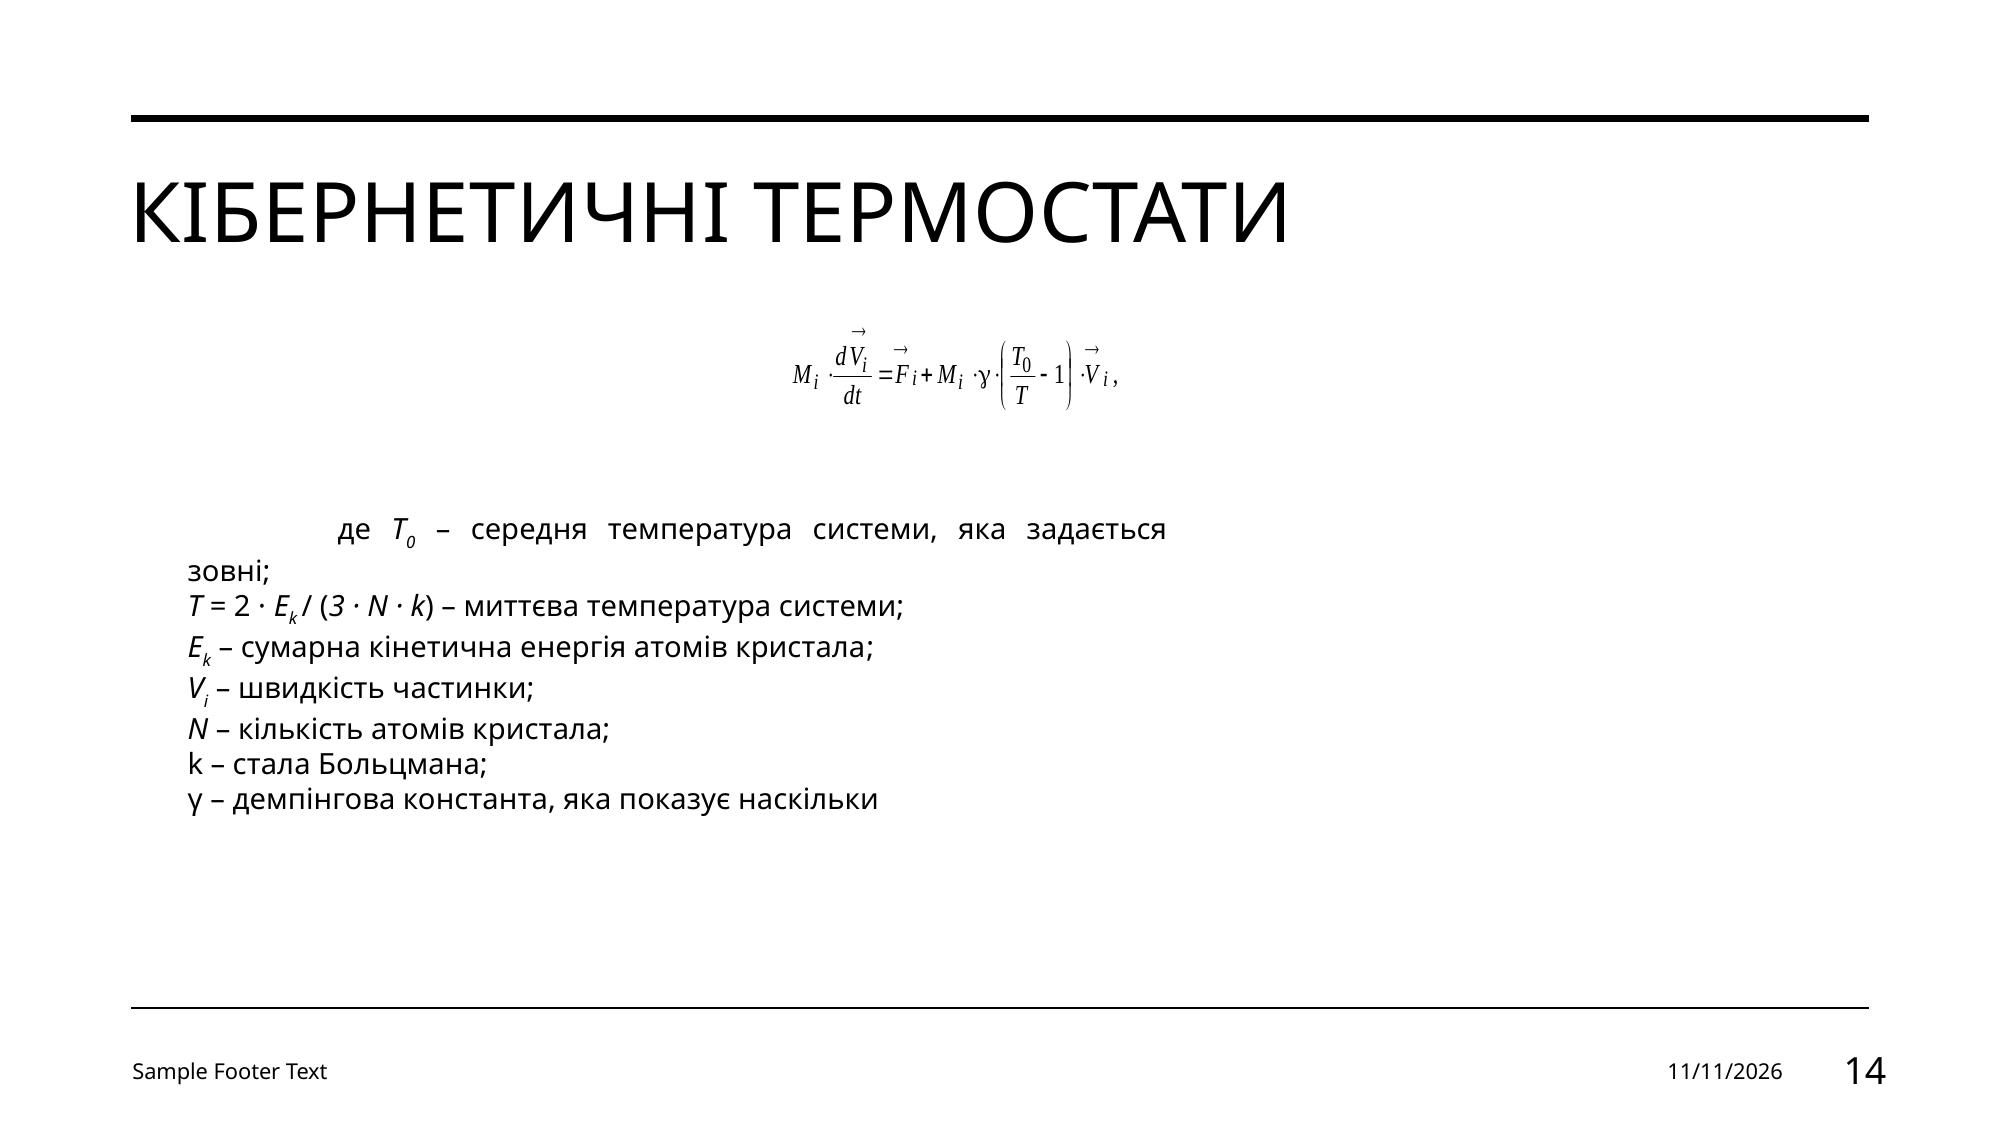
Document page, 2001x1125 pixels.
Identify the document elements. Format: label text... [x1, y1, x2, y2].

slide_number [1372, 1042, 1791, 1103]
footer Sample Footer Text [117, 1042, 862, 1103]
slide_number 14 [1791, 1042, 1902, 1103]
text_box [788, 314, 1123, 419]
text_box де T0 – середня температура системи, яка задається зовні; T = 2 · Ek / (3 · N · k) – миттєва температура системи; Ek – сумарна кінетична енергія атомів кристала; Vi – швидкість частинки; N – кількість атомів кристала; k – стала Больцмана; γ – демпінгова константа, яка показує наскільки [172, 503, 1183, 823]
title Кібернетичні термостати [114, 151, 1869, 377]
